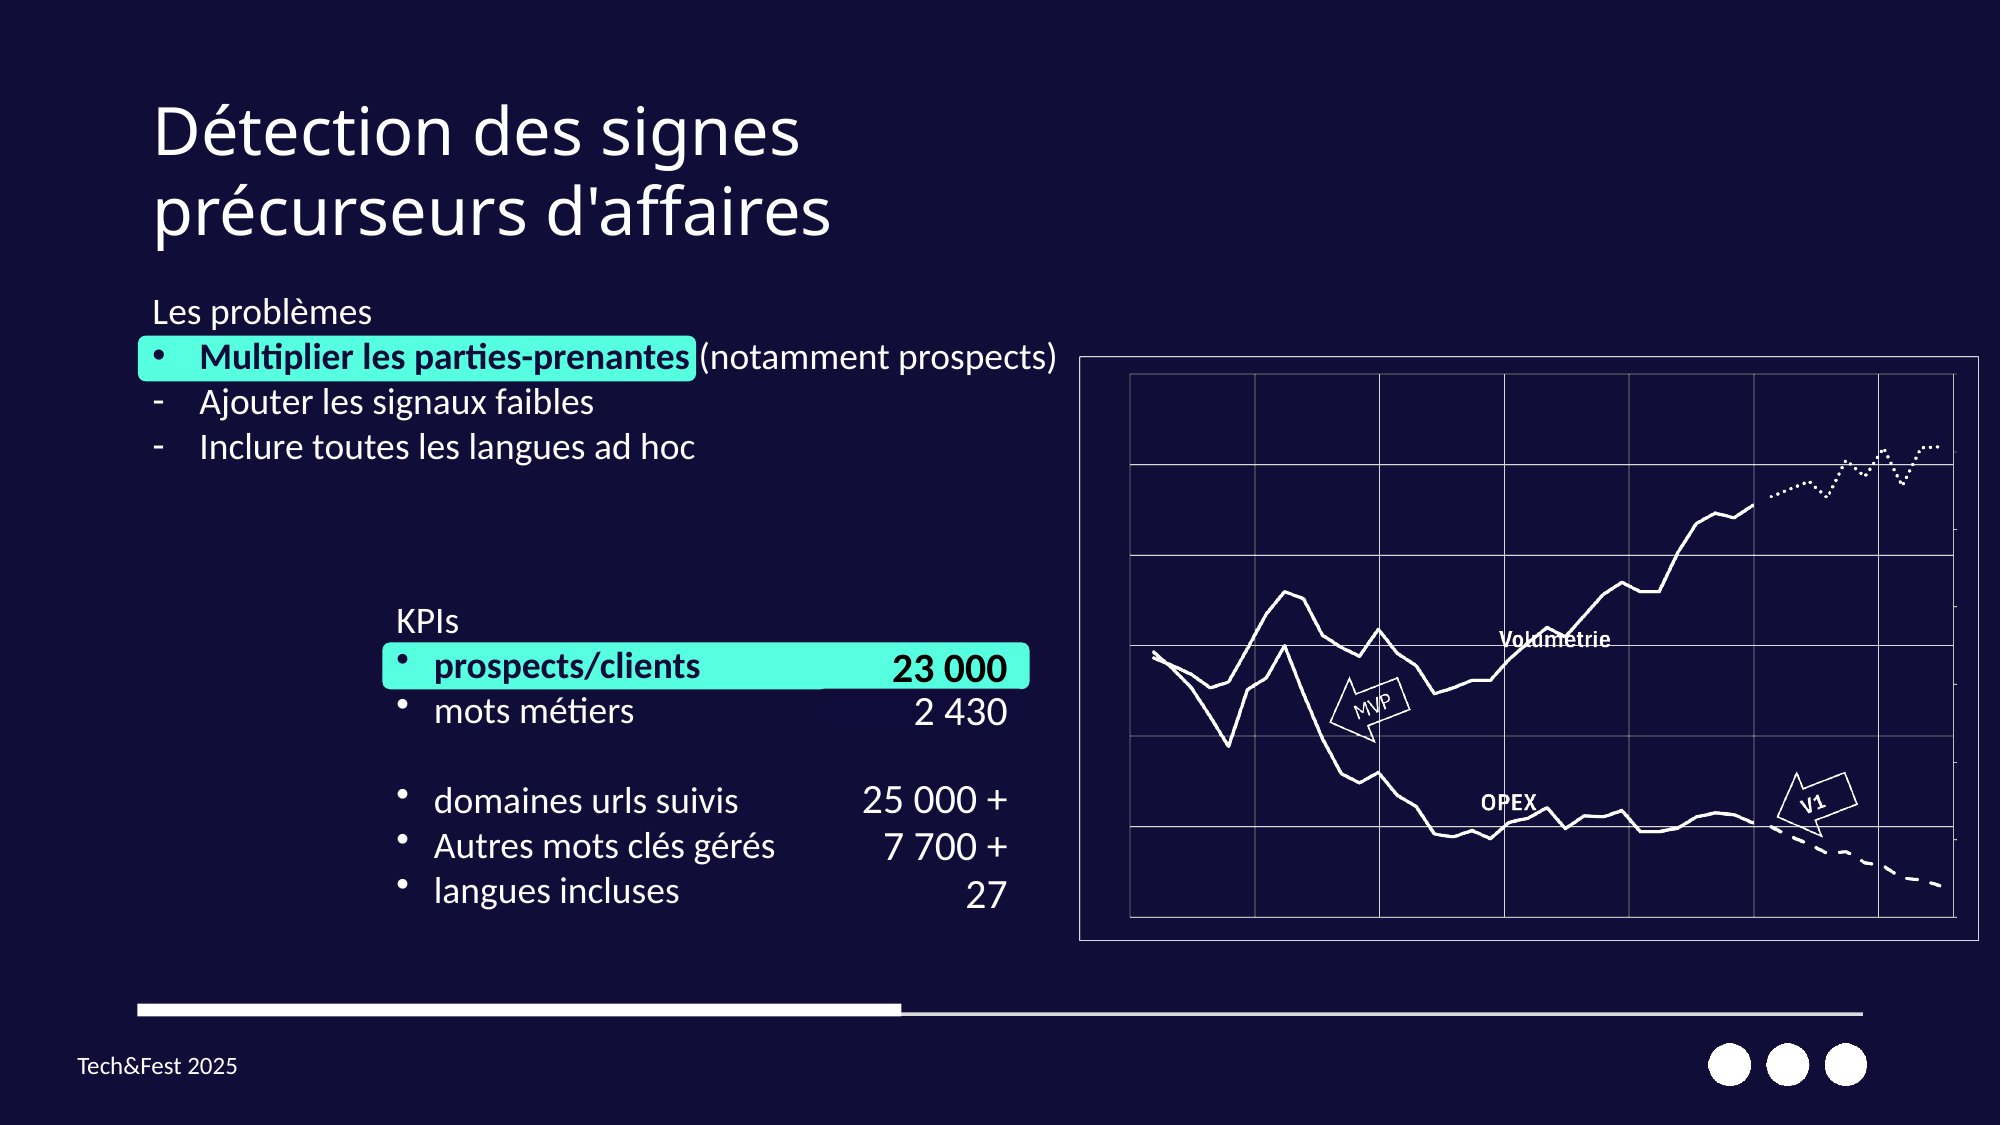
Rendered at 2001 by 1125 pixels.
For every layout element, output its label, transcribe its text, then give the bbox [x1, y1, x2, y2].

text_box 27 [817, 868, 1027, 915]
title Détection des signes précurseurs d'affaires [137, 59, 1057, 279]
text_box Les problèmes Multiplier les parties-prenantes (notamment prospects) Ajouter les signaux faibles Inclure toutes les langues ad hoc [137, 279, 1217, 565]
text_box 7 700 + [817, 820, 1027, 868]
text_box 23 000 [817, 642, 1027, 688]
text_box Tech&Fest 2025 [62, 1042, 361, 1088]
text_box 25 000 + [817, 773, 1027, 820]
picture [1079, 356, 1979, 941]
text_box KPIs prospects/clients mots métiers domaines urls suivis Autres mots clés gérés langues incluses​ [381, 588, 1003, 919]
text_box [1003, 641, 1031, 690]
text_box 2 430 [817, 687, 1027, 730]
picture [1708, 1043, 1867, 1086]
